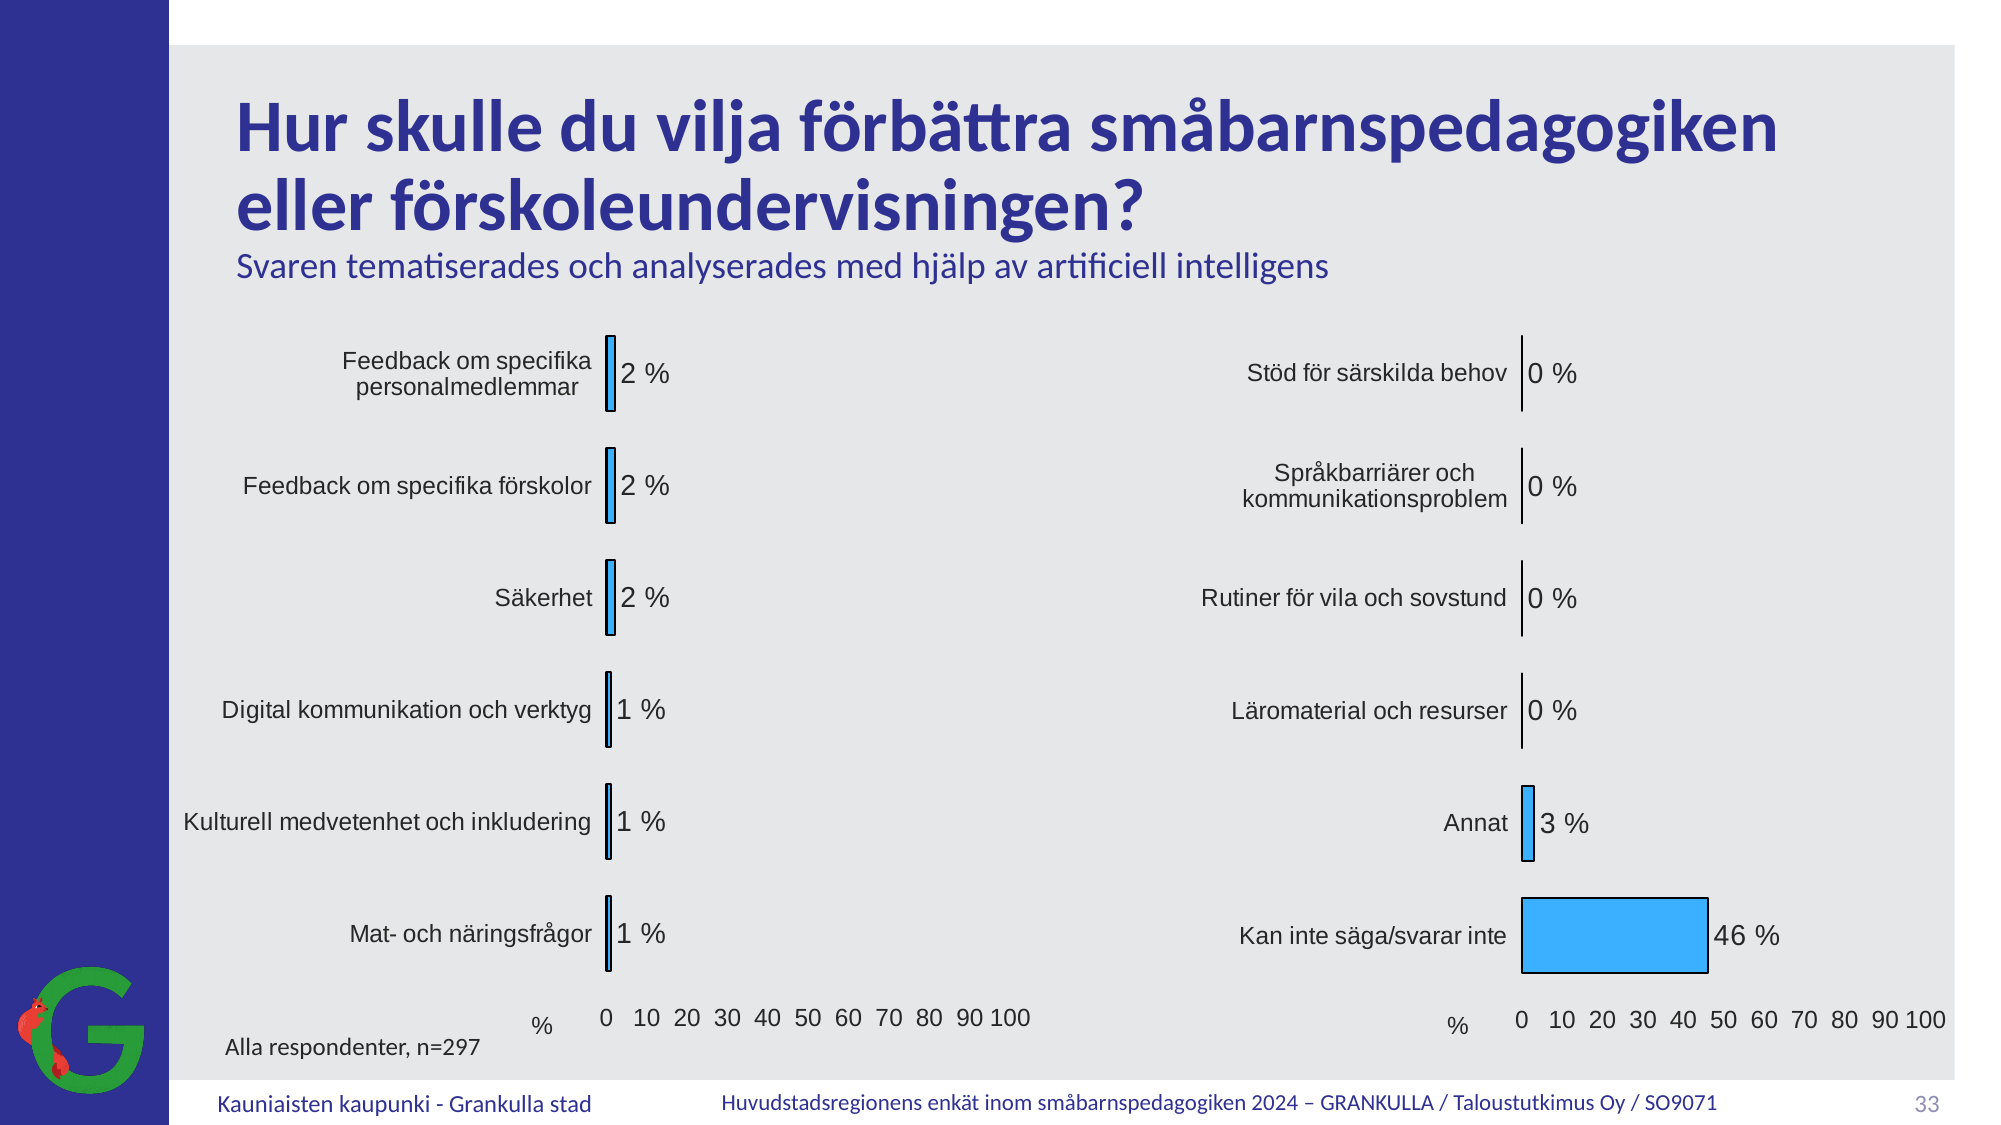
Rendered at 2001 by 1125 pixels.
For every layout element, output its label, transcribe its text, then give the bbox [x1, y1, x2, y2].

slide_number 33 [1844, 1079, 1955, 1125]
text_box Alla respondenter, n=297 [210, 1025, 1588, 1068]
title Hur skulle du vilja förbättra småbarnspedagogiken eller förskoleundervisningen? Svaren tematiserades och analyserades med hjälp av artificiell intelligens [221, 78, 1947, 296]
chart [1086, 308, 1947, 1047]
chart [171, 296, 1032, 1047]
picture [11, 958, 158, 1103]
